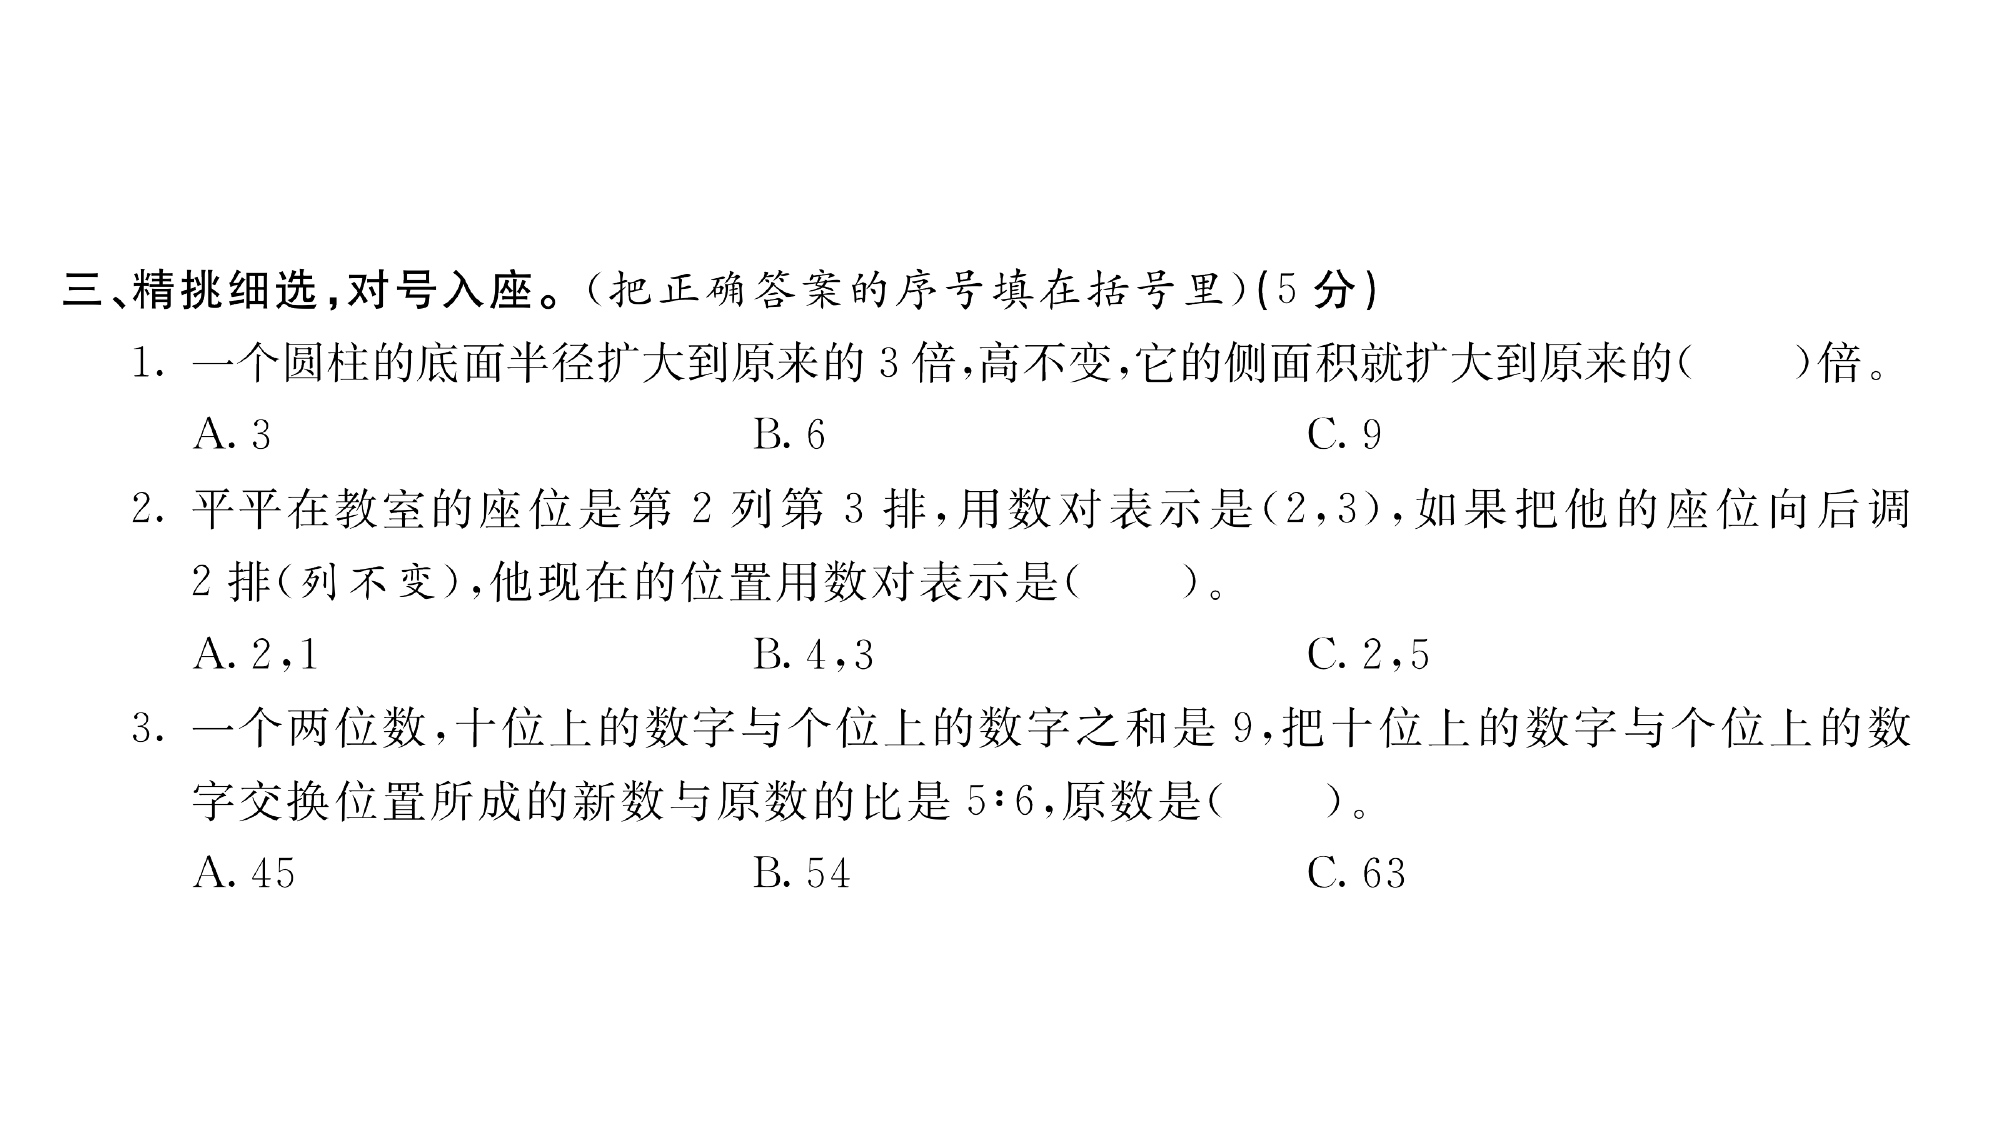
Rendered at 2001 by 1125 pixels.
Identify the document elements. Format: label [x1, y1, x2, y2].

picture [58, 247, 1949, 903]
